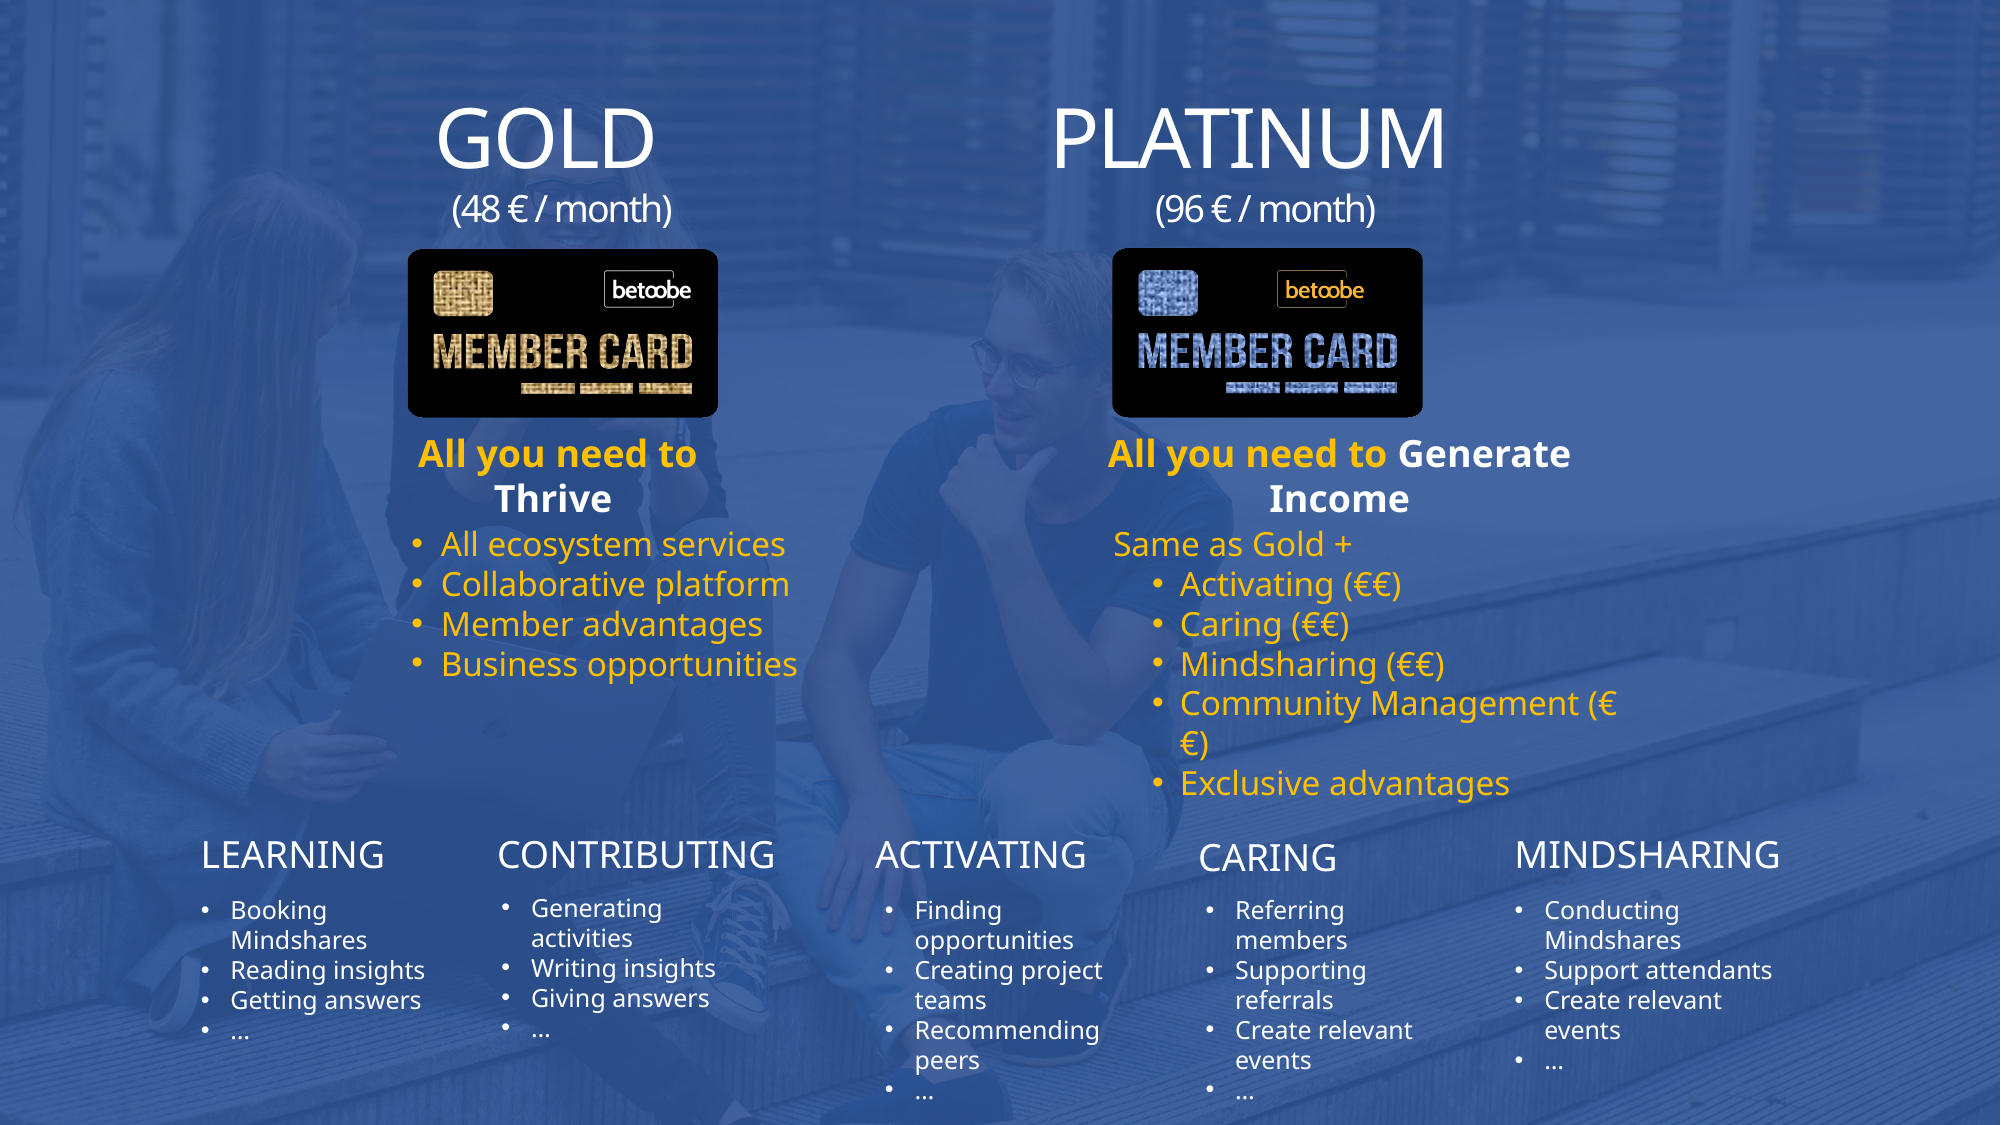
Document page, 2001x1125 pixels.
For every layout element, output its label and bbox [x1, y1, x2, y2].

picture [0, 0, 2000, 1125]
text_box [1112, 239, 1423, 423]
text_box [407, 239, 719, 423]
